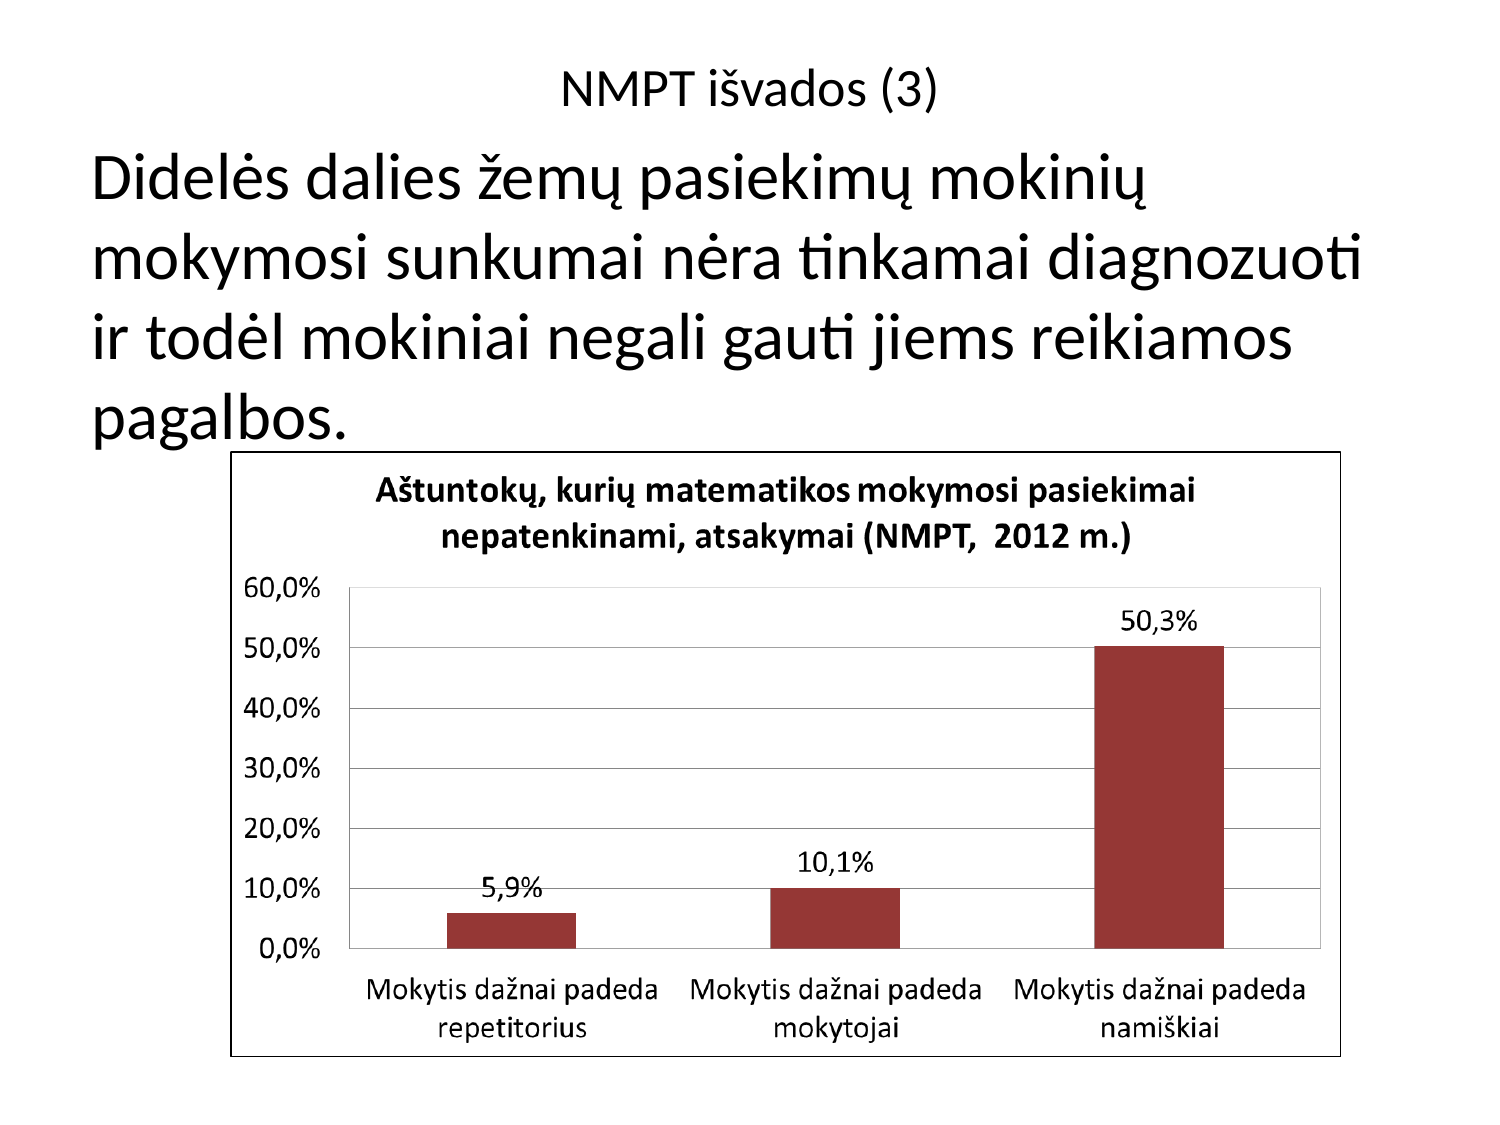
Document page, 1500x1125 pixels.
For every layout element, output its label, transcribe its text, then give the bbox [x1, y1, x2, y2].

title NMPT išvados (3) [75, 45, 1425, 126]
list Didelės dalies žemų pasiekimų mokinių mokymosi sunkumai nėra tinkamai diagnozuoti ir todėl mokiniai negali gauti jiems reikiamos pagalbos. [76, 125, 1427, 951]
picture [229, 451, 1341, 1057]
